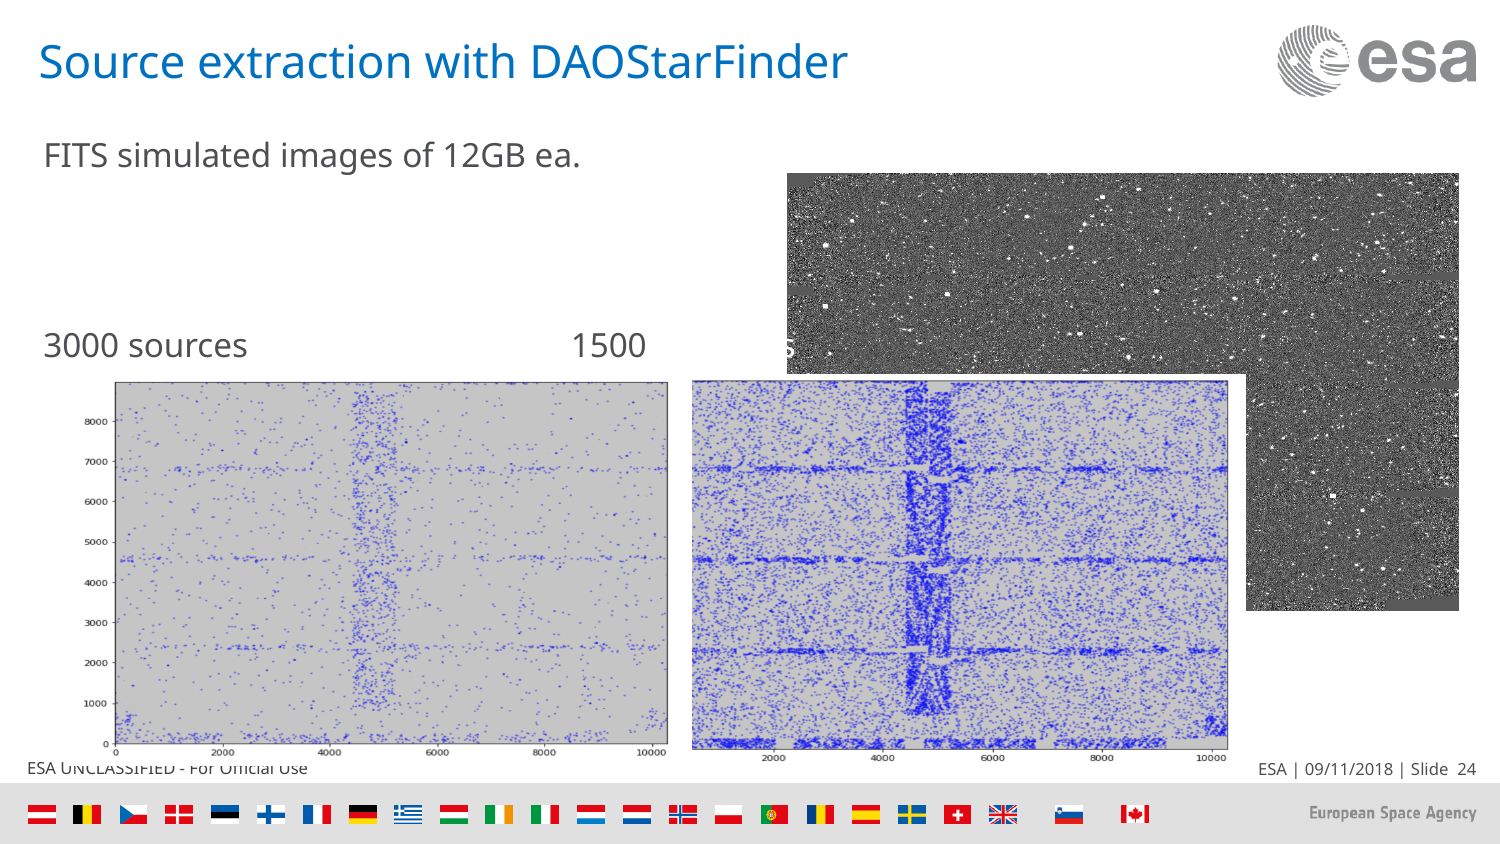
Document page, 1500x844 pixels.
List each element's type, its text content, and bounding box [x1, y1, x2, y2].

list FITS simulated images of 12GB ea. 3000 sources 15000 sources [28, 119, 1464, 747]
picture [67, 173, 1459, 771]
title Source extraction with DAOStarFinder [23, 24, 1201, 96]
picture [1277, 25, 1477, 109]
picture [0, 783, 1500, 844]
